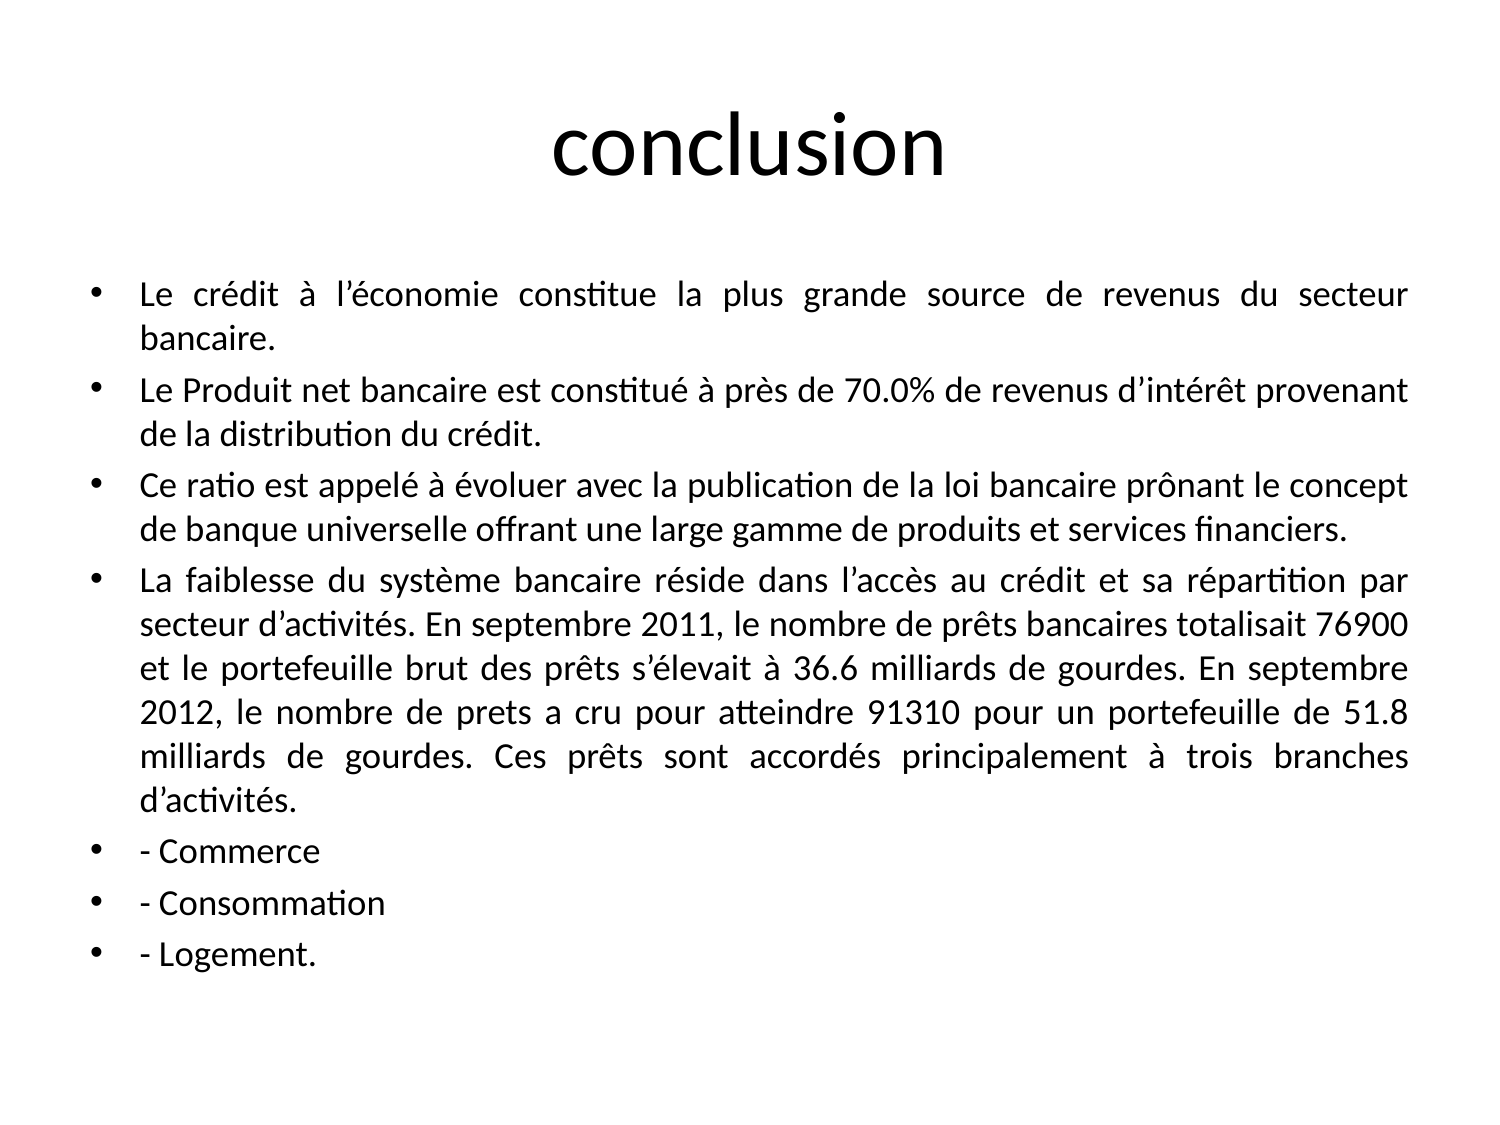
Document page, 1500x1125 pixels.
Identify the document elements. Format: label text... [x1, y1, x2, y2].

title conclusion [75, 45, 1425, 233]
list Le crédit à l’économie constitue la plus grande source de revenus du secteur bancaire. Le Produit net bancaire est constitué à près de 70.0% de revenus d’intérêt provenant de la distribution du crédit. Ce ratio est appelé à évoluer avec la publication de la loi bancaire prônant le concept de banque universelle offrant une large gamme de produits et services financiers. La faiblesse du système bancaire réside dans l’accès au crédit et sa répartition par secteur d’activités. En septembre 2011, le nombre de prêts bancaires totalisait 76900 et le portefeuille brut des prêts s’élevait à 36.6 milliards de gourdes. En septembre 2012, le nombre de prets a cru pour atteindre 91310 pour un portefeuille de 51.8 milliards de gourdes. Ces prêts sont accordés principalement à trois branches d’activités. - Commerce - Consommation - Logement. [75, 262, 1425, 1005]
